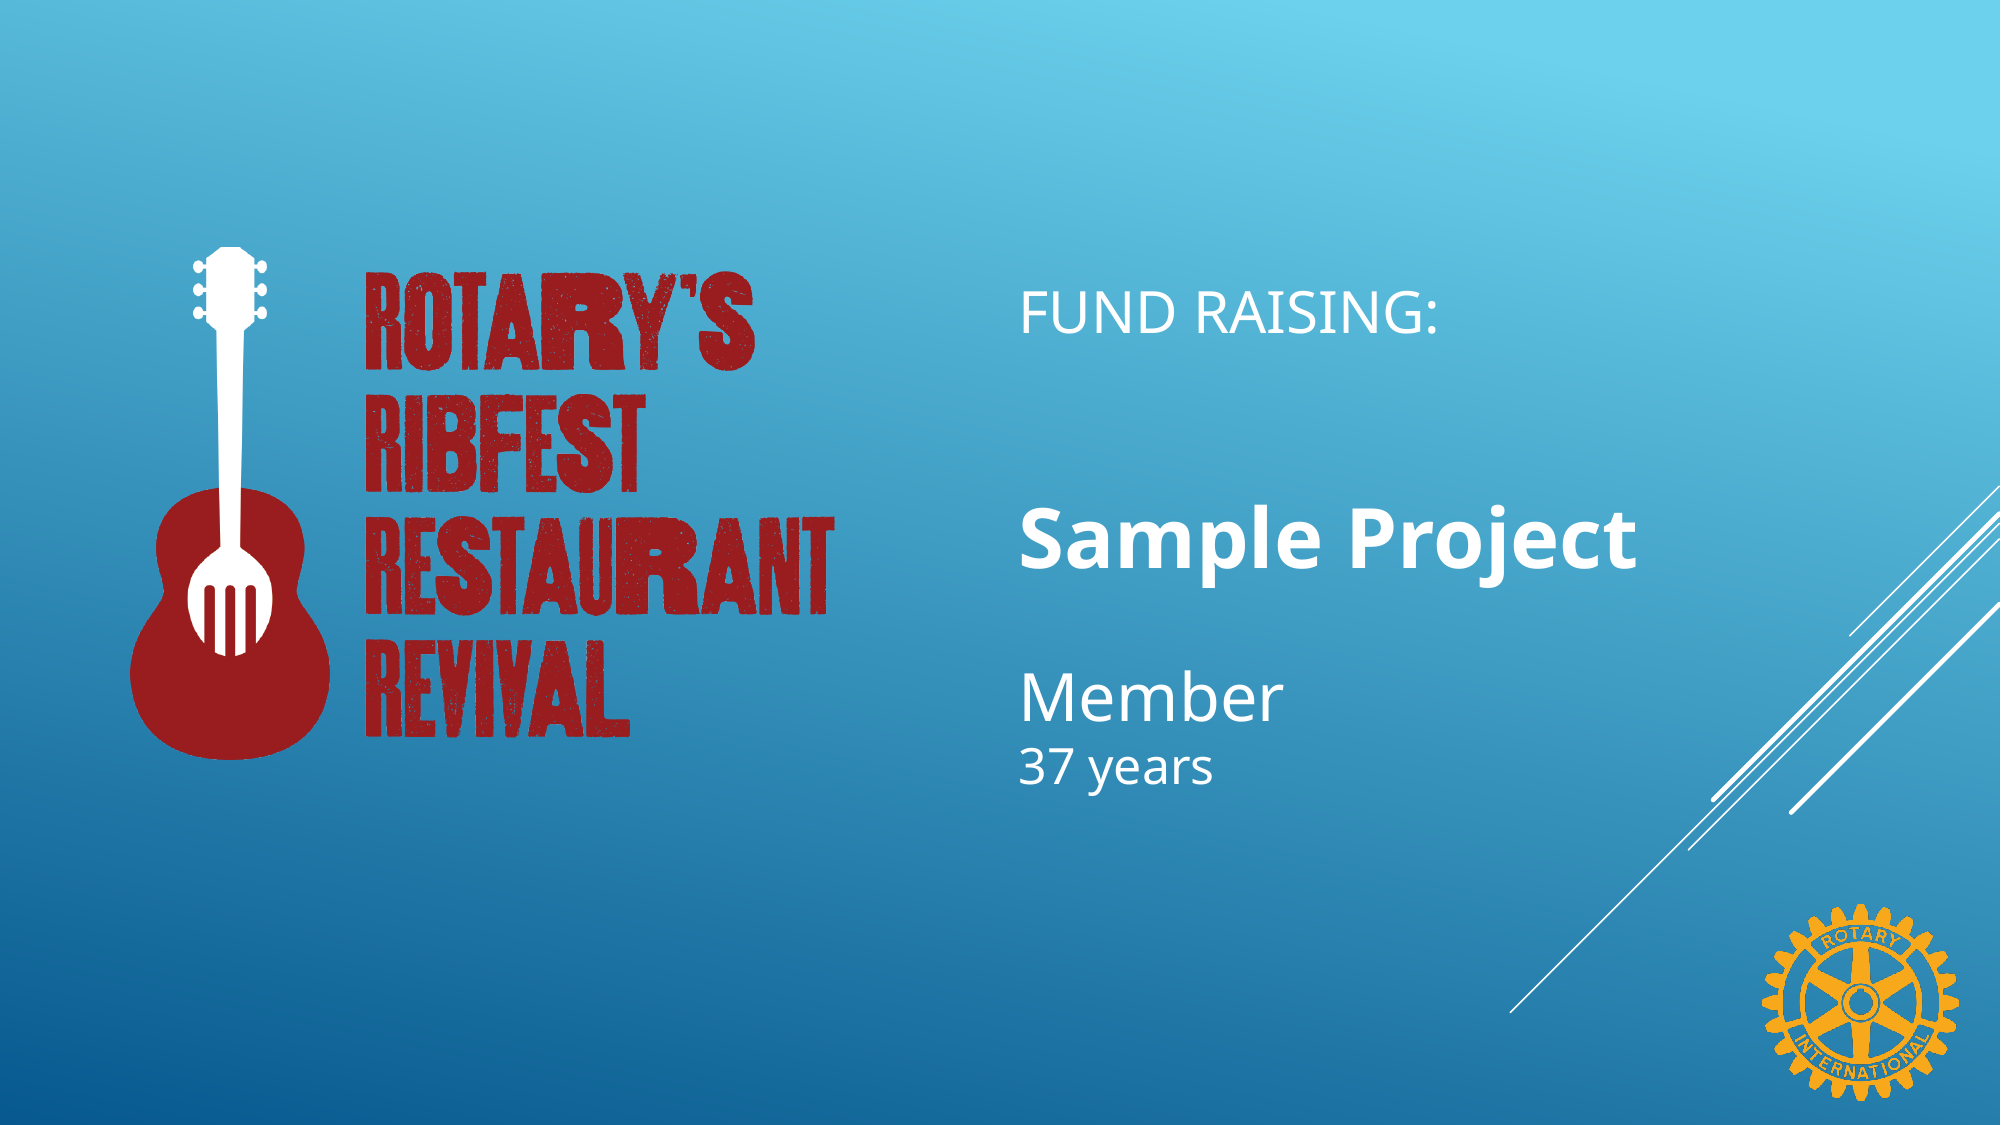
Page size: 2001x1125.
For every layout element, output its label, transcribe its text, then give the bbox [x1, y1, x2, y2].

picture [130, 247, 836, 761]
picture [1761, 903, 1960, 1101]
text_box FUND RAISING: Sample Project Member 37 years [1003, 267, 1861, 803]
